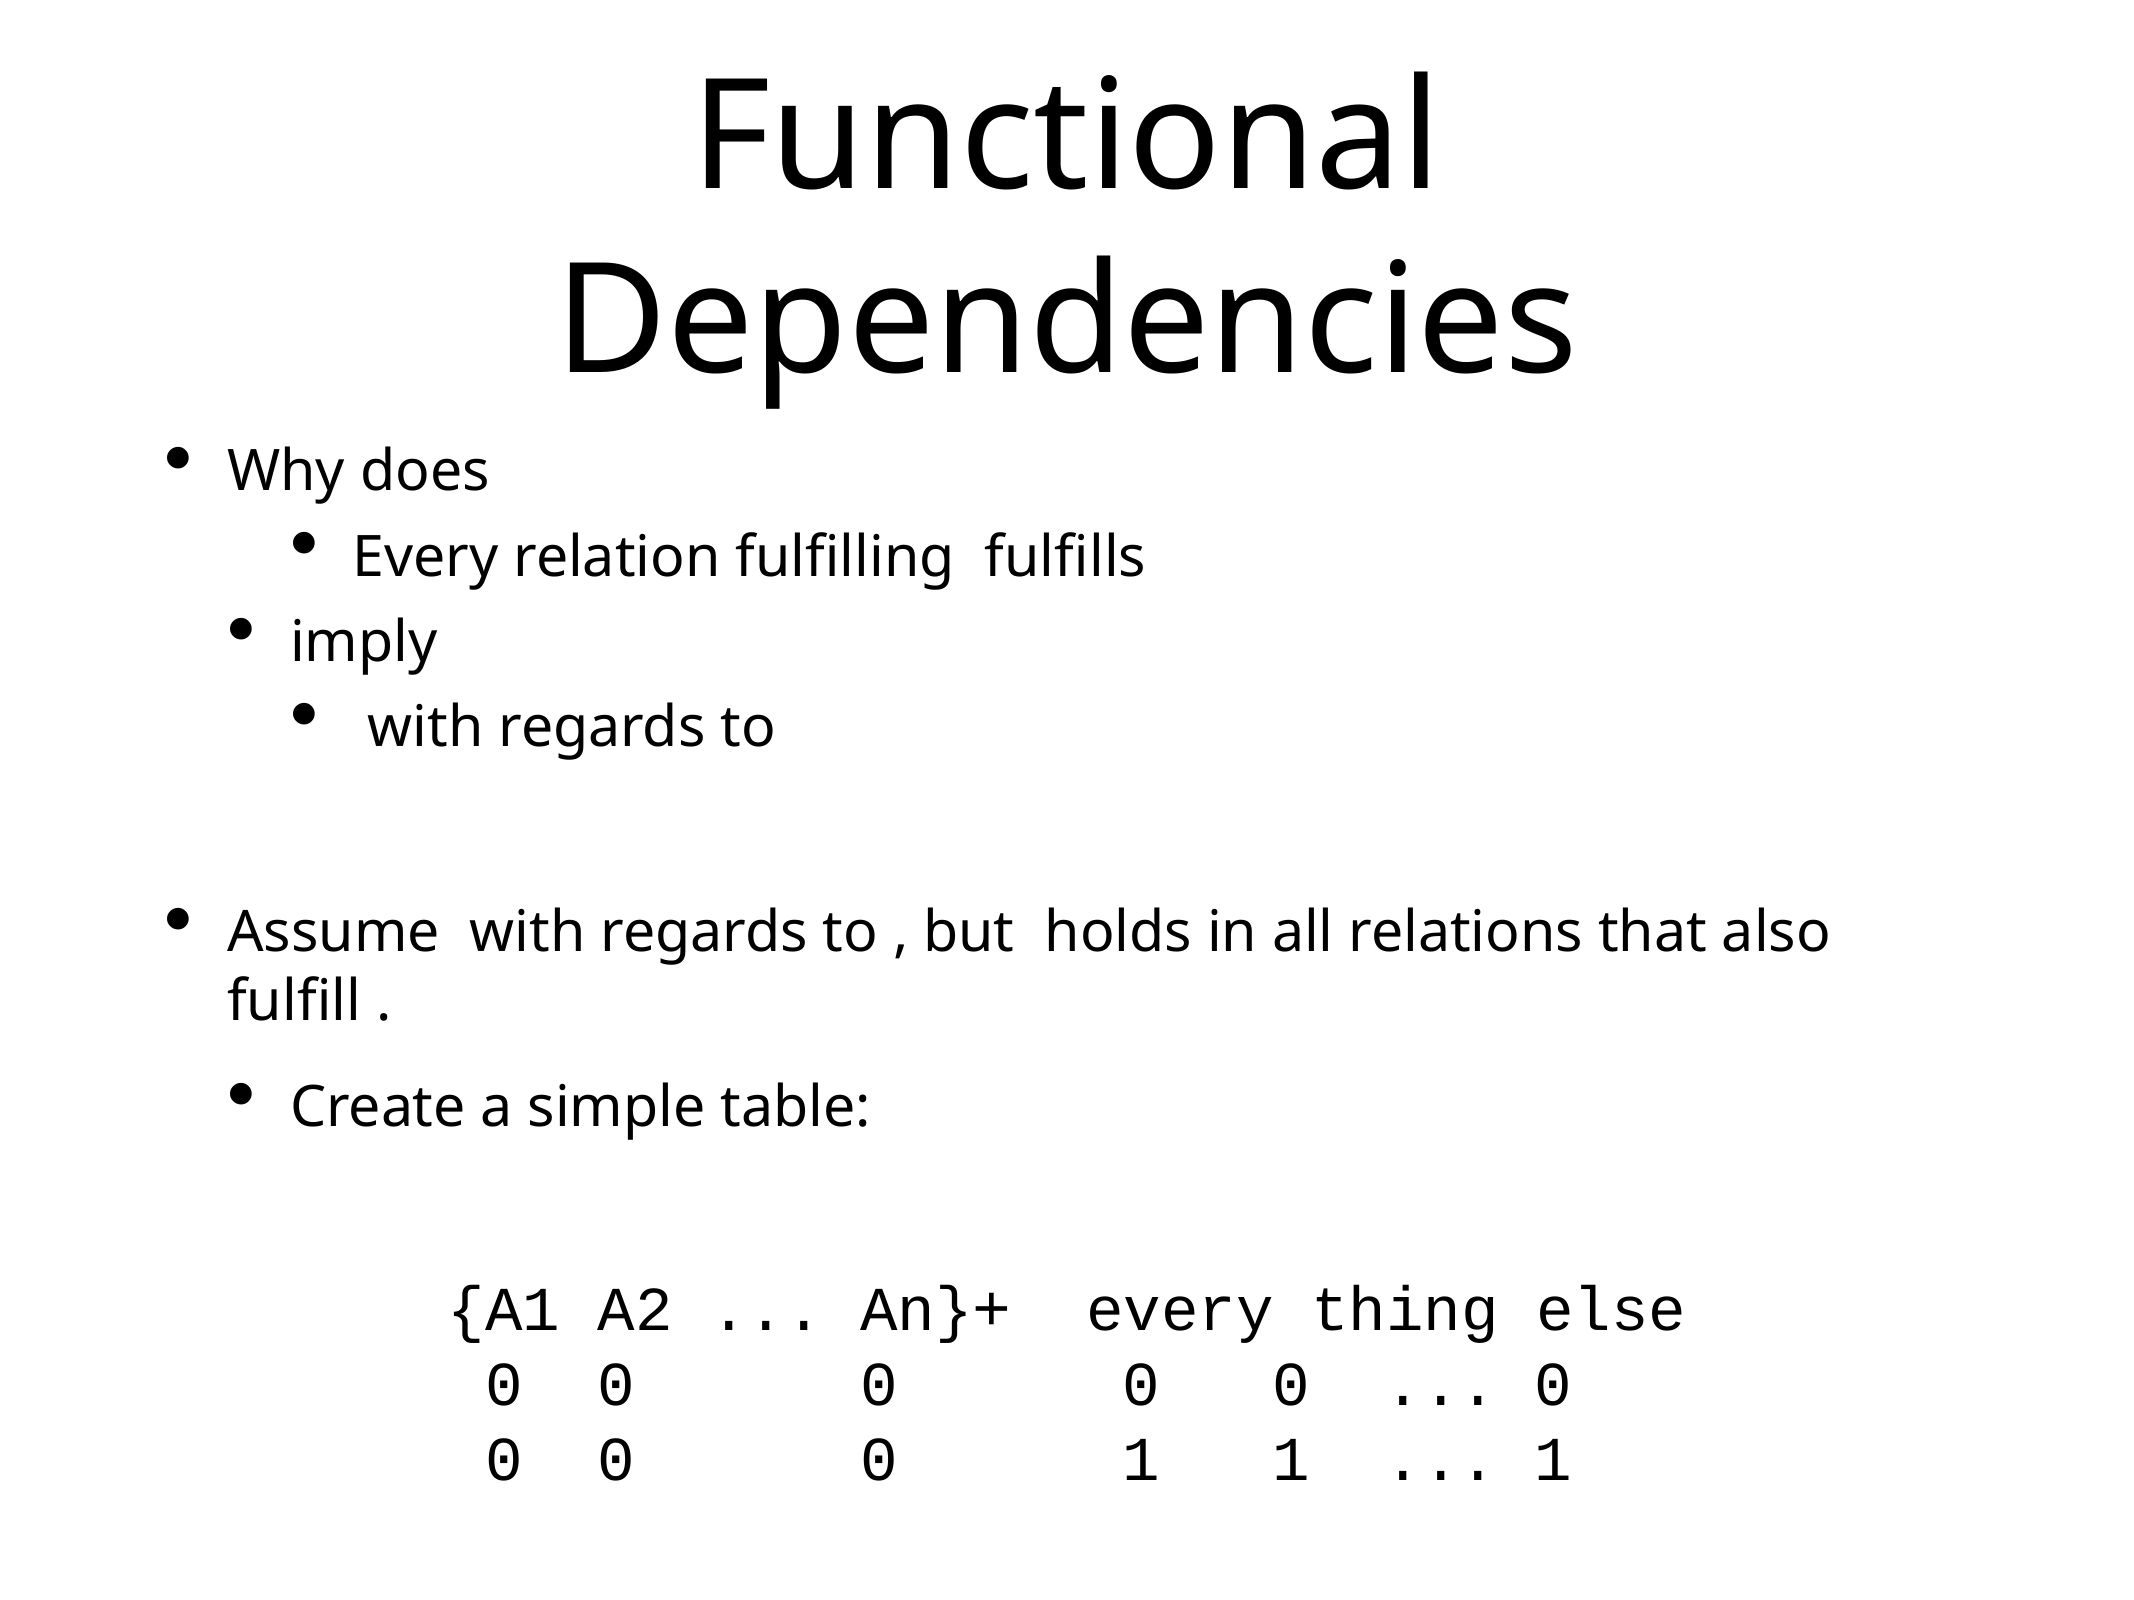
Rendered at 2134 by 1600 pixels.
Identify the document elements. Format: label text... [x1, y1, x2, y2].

list Why does Every relation fulfilling fulfills imply with regards to Assume with regards to , but holds in all relations that also fulfill . Create a simple table: [155, 424, 1978, 1457]
text_box {A1 A2 ... An}+ every thing else 0 0 0 0 0 ... 0 0 0 0 1 1 ... 1 [439, 1257, 1695, 1502]
title Functional Dependencies [155, 41, 1978, 397]
